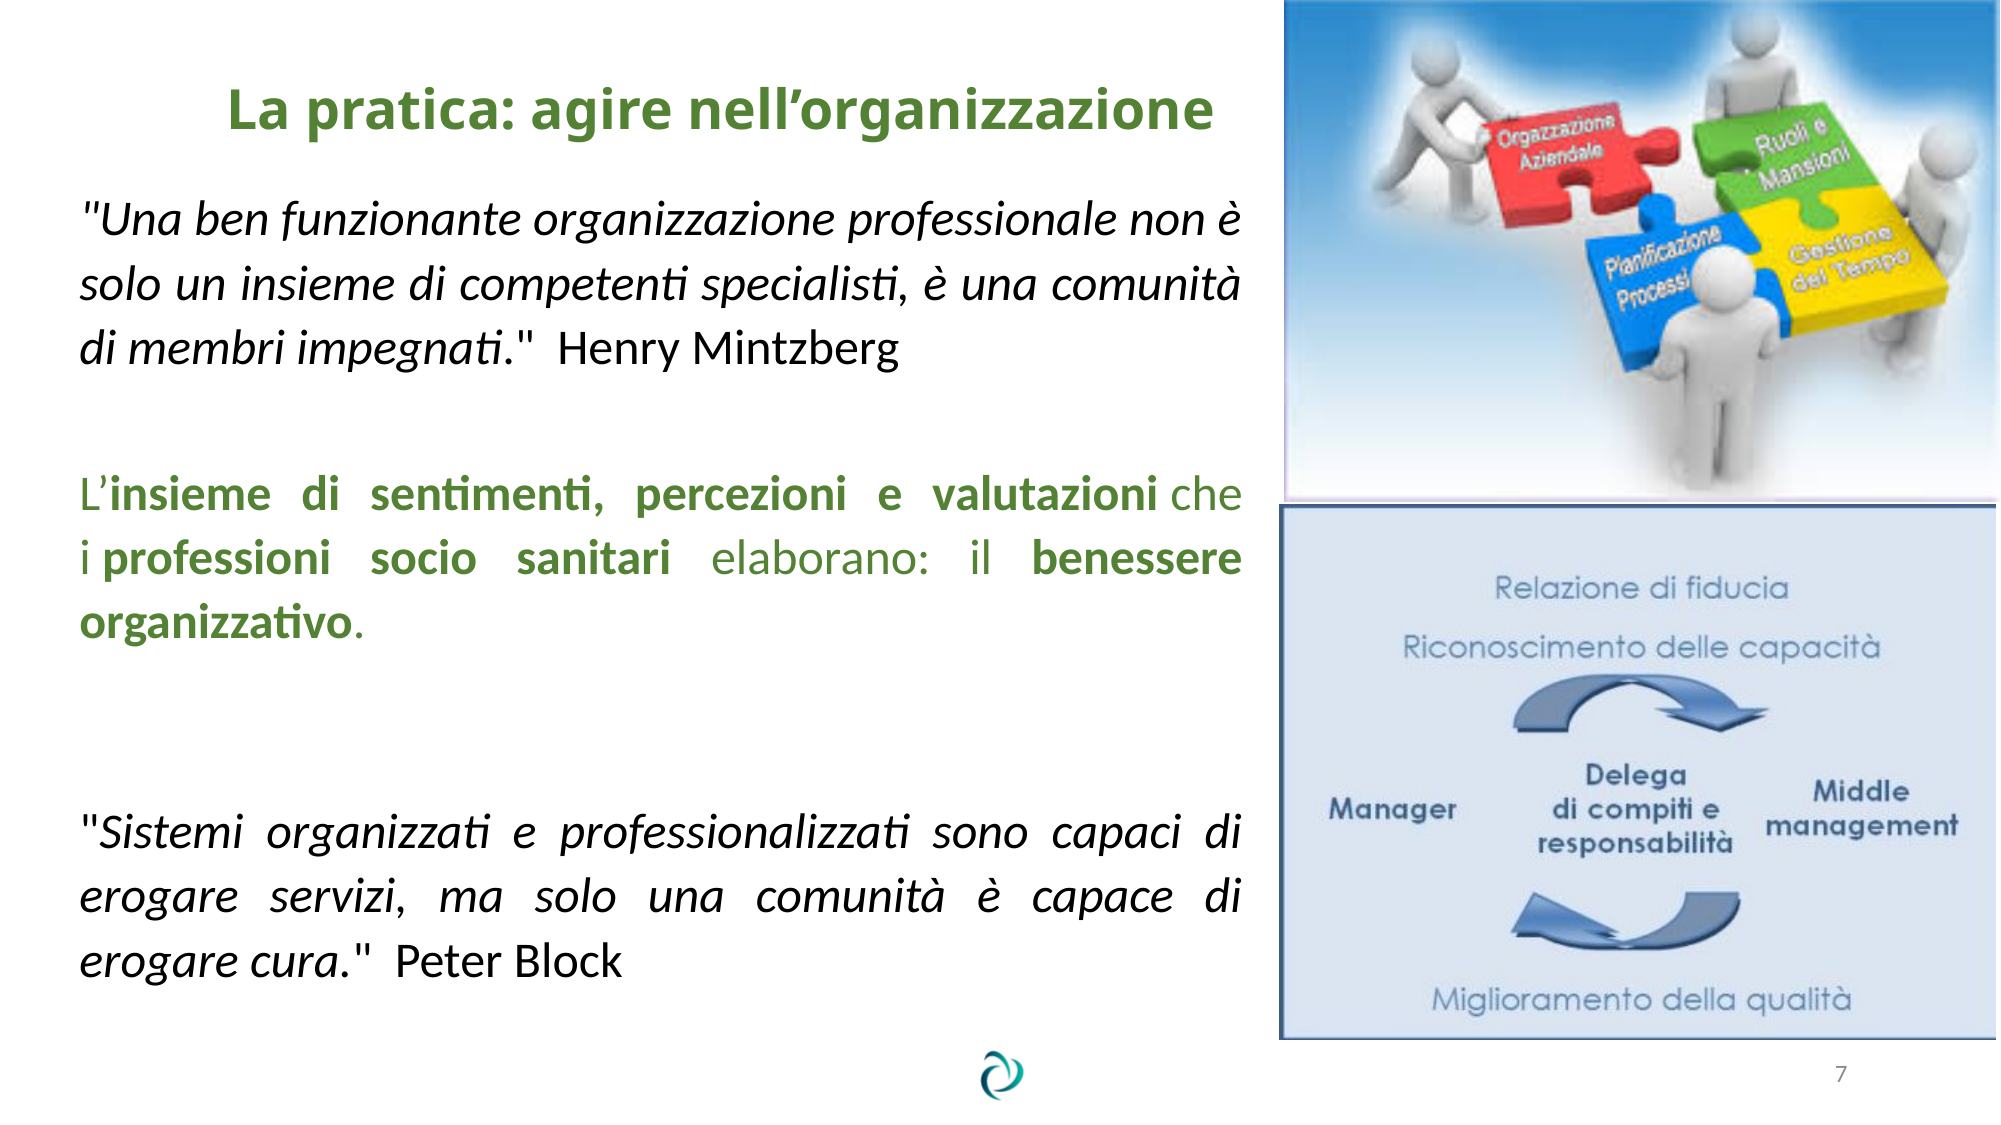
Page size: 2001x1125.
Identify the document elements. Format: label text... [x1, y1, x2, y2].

title La pratica: agire nell’organizzazione [211, 49, 1284, 175]
footer [662, 1042, 1338, 1103]
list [1284, 0, 2000, 502]
slide_number 7 [1412, 1042, 1863, 1103]
text_box "Una ben funzionante organizzazione professionale non è solo un insieme di competenti specialisti, è una comunità di membri impegnati." Henry Mintzberg L’insieme di sentimenti, percezioni e valutazioni che i professioni socio sanitari elaborano: il benessere organizzativo. "Sistemi organizzati e professionalizzati sono capaci di erogare servizi, ma solo una comunità è capace di erogare cura." Peter Block [64, 174, 1258, 995]
picture [970, 1045, 1030, 1105]
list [1279, 504, 1996, 1040]
